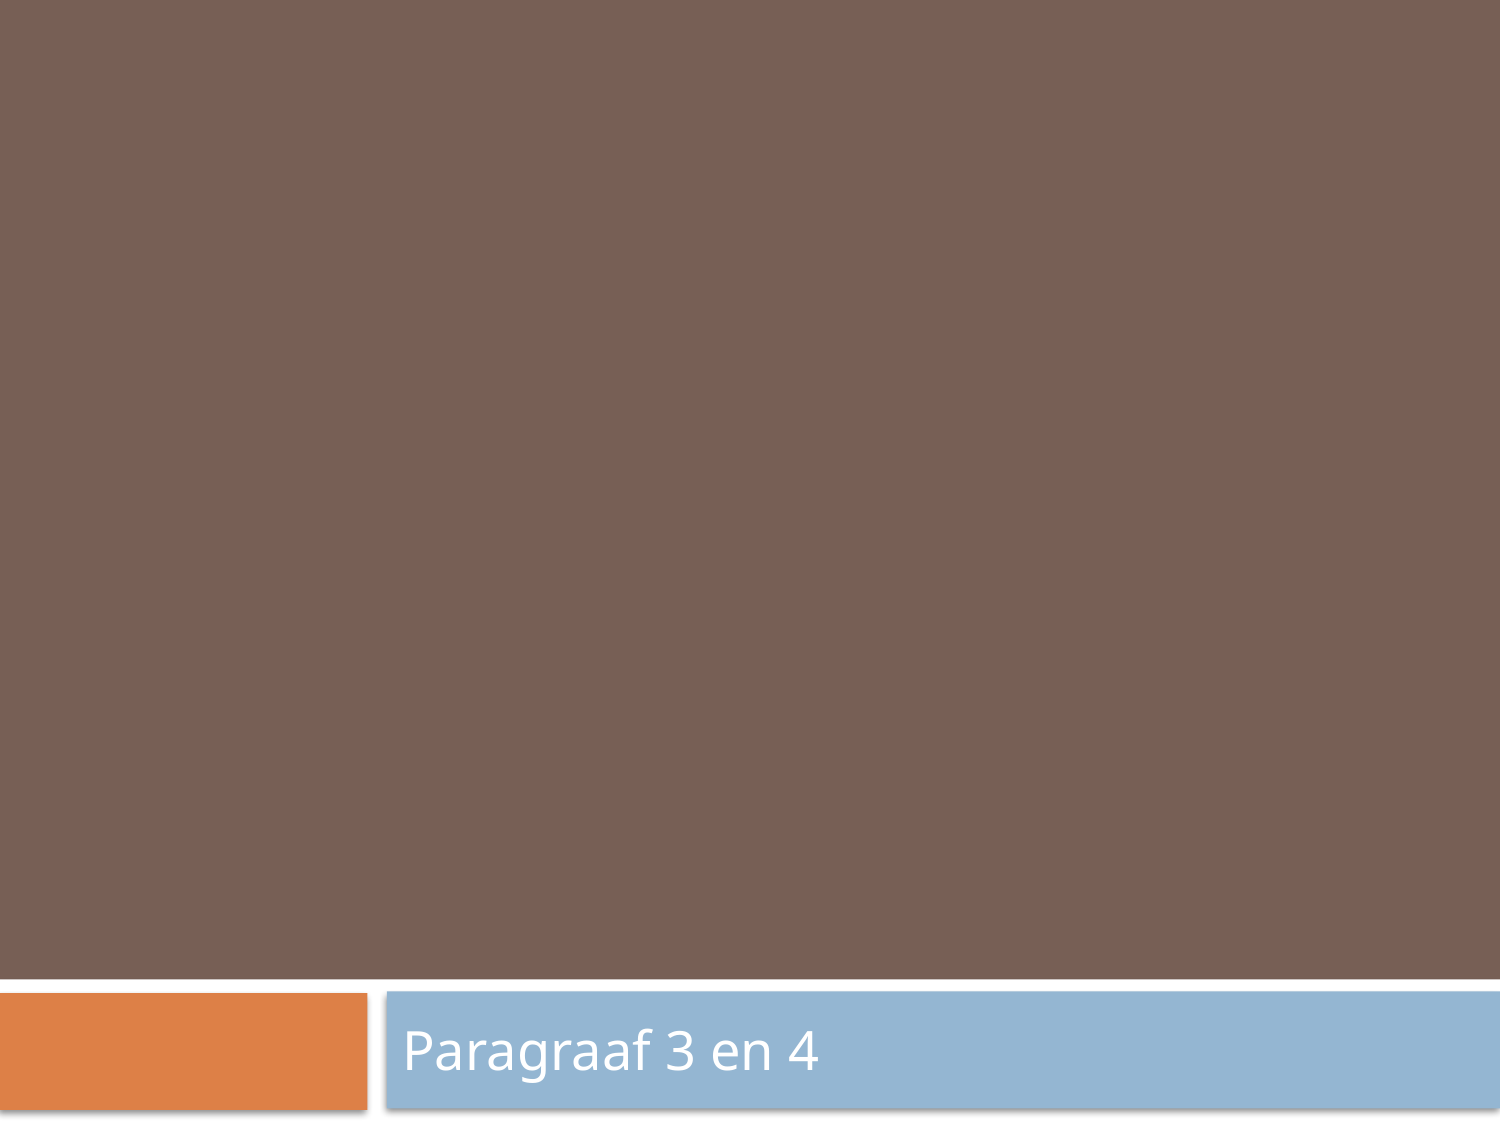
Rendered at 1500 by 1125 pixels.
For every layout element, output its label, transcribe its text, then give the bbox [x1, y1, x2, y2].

subtitle Paragraaf 3 en 4 [387, 992, 1488, 1105]
